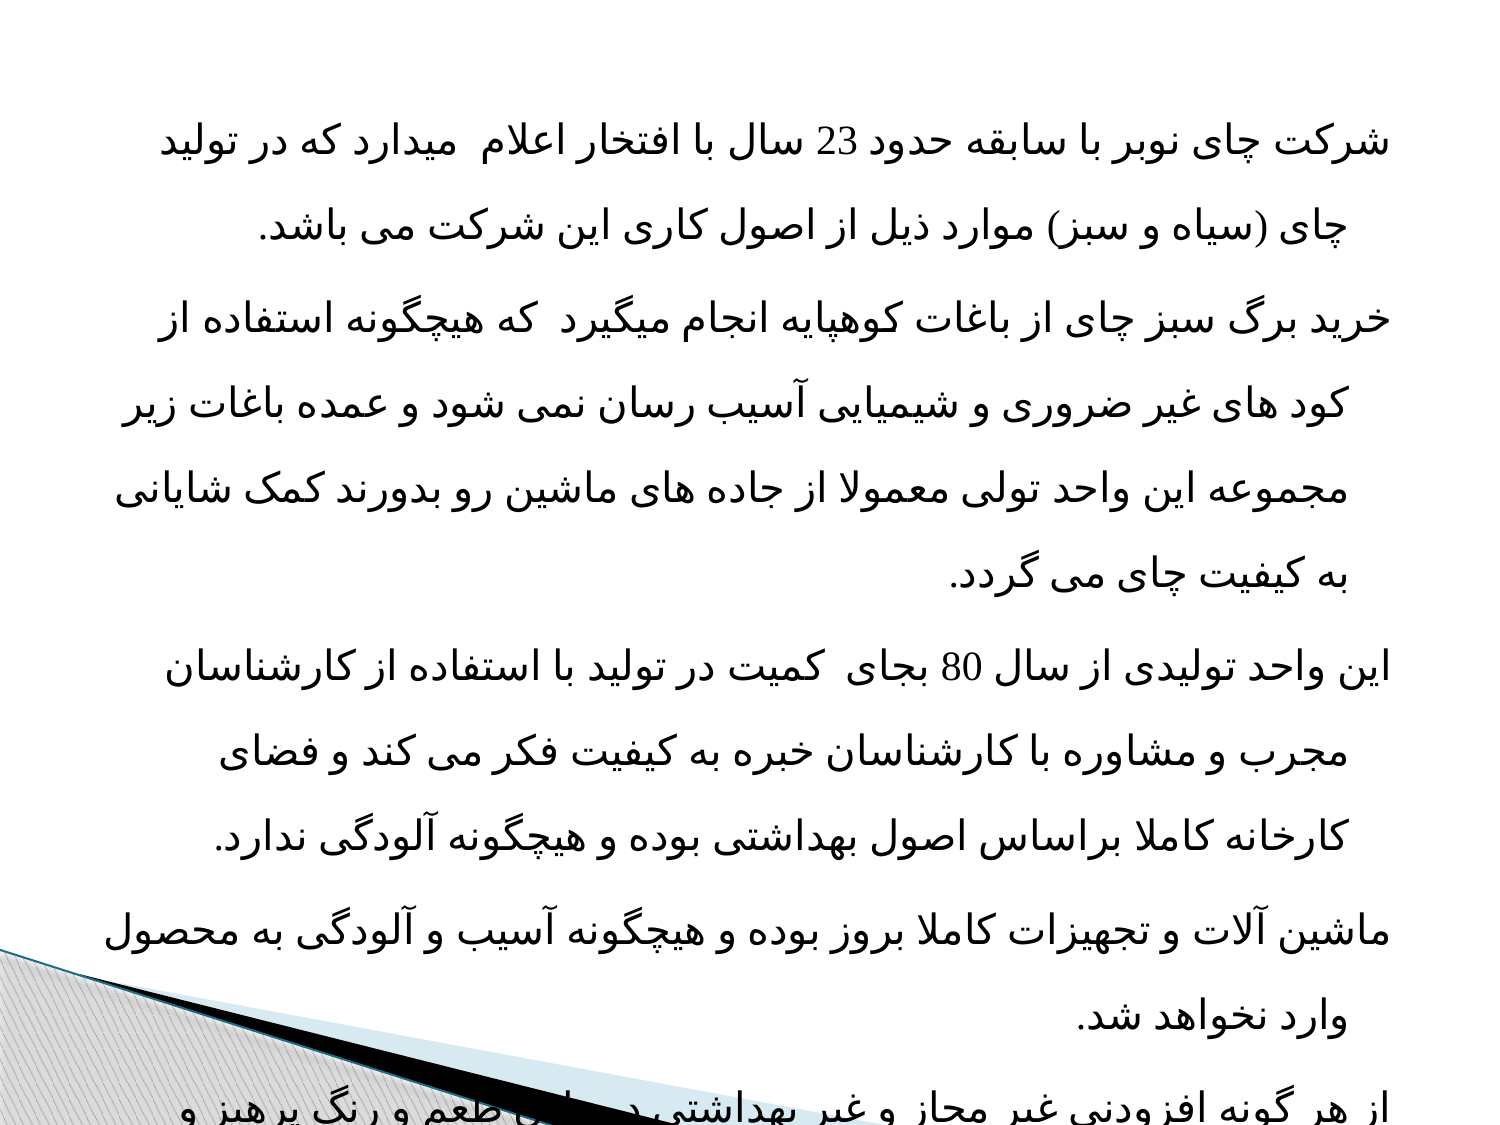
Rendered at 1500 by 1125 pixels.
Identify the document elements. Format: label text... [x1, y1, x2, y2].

list شرکت چای نوبر با سابقه حدود 23 سال با افتخار اعلام میدارد که در تولید چای (سیاه و سبز) موارد ذیل از اصول کاری این شرکت می باشد. خرید برگ سبز چای از باغات کوهپایه انجام میگیرد که هیچگونه استفاده از کود های غیر ضروری و شیمیایی آسیب رسان نمی شود و عمده باغات زیر مجموعه این واحد تولی معمولا از جاده های ماشین رو بدورند کمک شایانی به کیفیت چای می گردد. این واحد تولیدی از سال 80 بجای کمیت در تولید با استفاده از کارشناسان مجرب و مشاوره با کارشناسان خبره به کیفیت فکر می کند و فضای کارخانه کاملا براساس اصول بهداشتی بوده و هیچگونه آلودگی ندارد. ماشین آلات و تجهیزات کاملا بروز بوده و هیچگونه آسیب و آلودگی به محصول وارد نخواهد شد. از هر گونه افزودنی غیر مجاز و غیر بهداشتی در دادن طعم و رنگ پرهیز و خودداری می گردد. [75, 70, 1425, 986]
